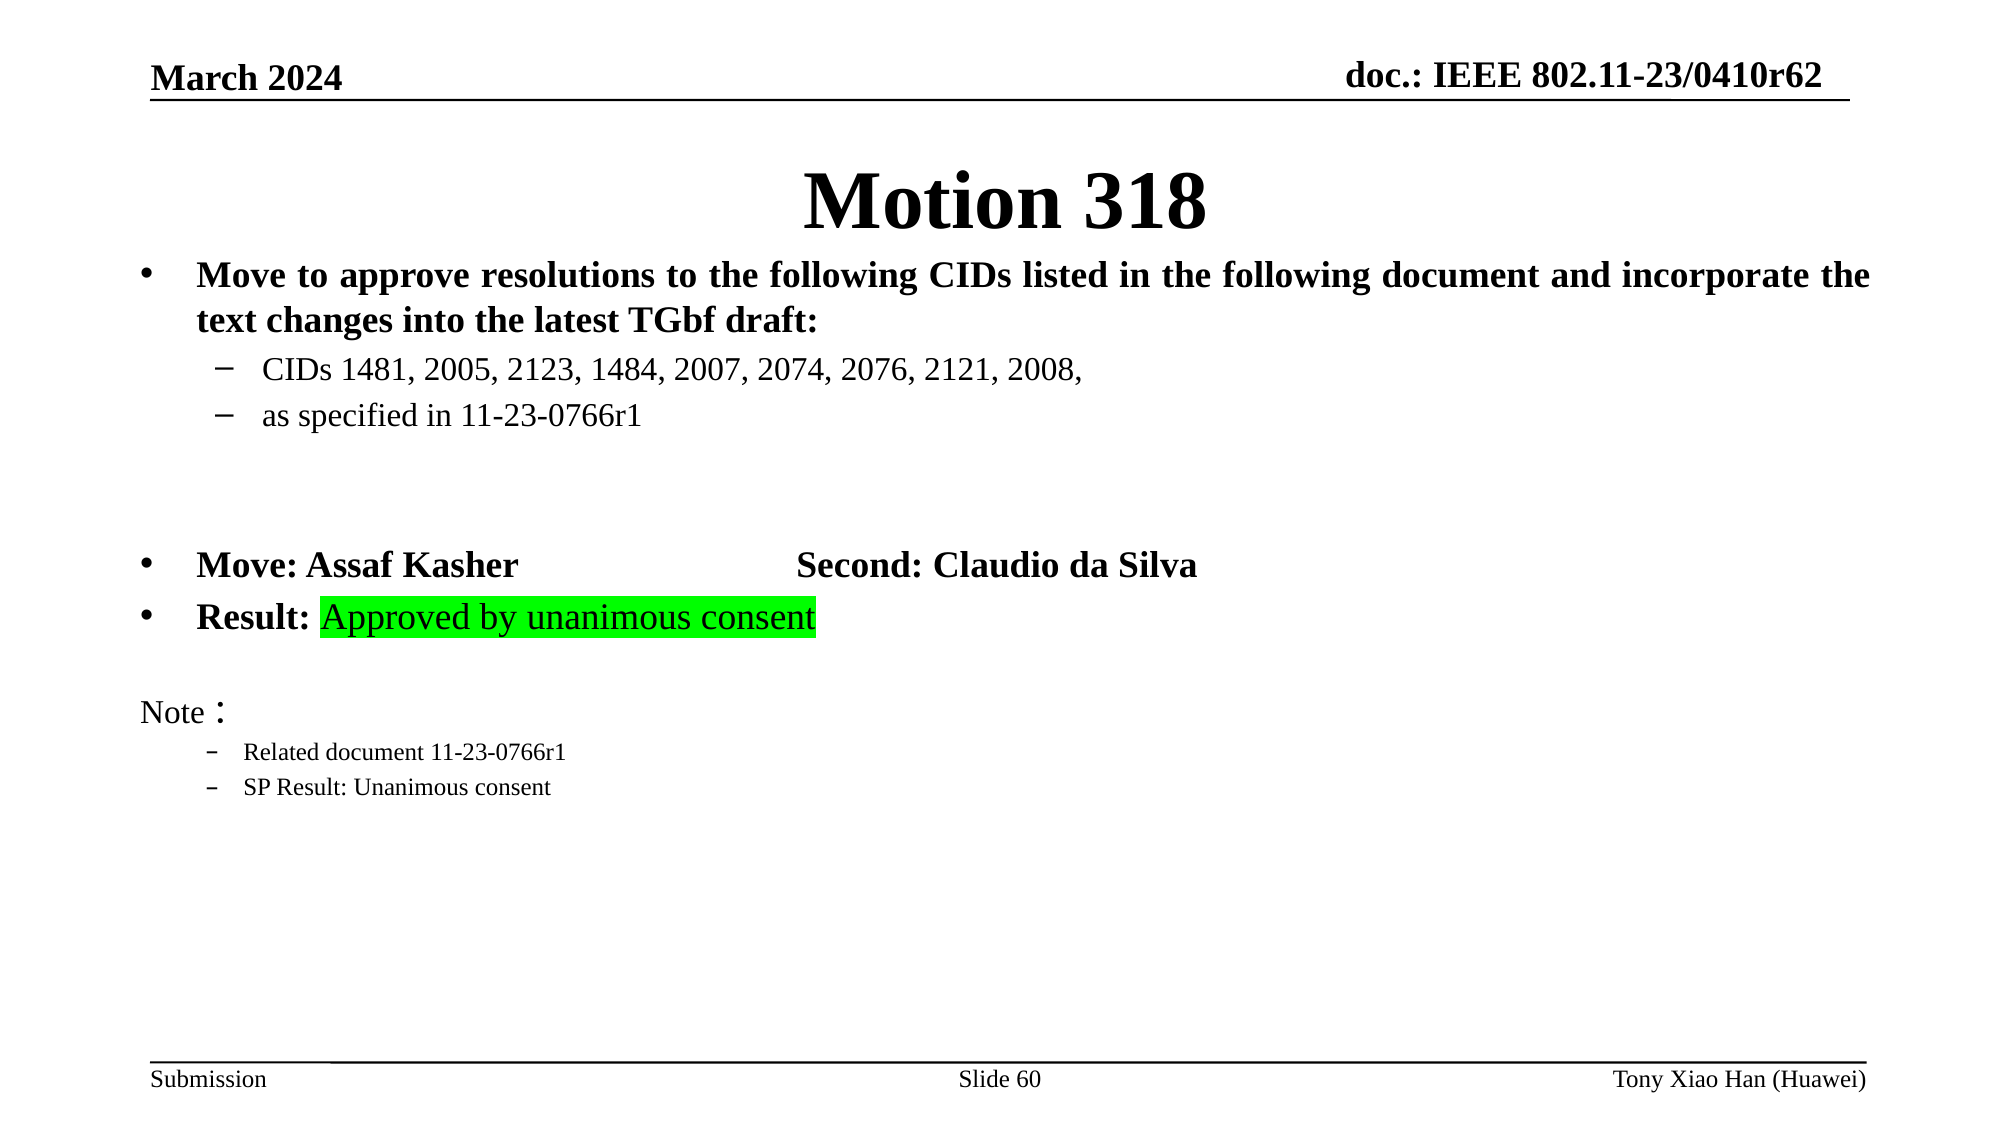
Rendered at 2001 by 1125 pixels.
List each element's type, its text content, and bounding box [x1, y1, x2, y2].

text_box Motion 318 [368, 137, 1644, 212]
text_box Move to approve resolutions to the following CIDs listed in the following document and incorporate the text changes into the latest TGbf draft: CIDs 1481, 2005, 2123, 1484, 2007, 2074, 2076, 2121, 2008, as specified in 11-23-0766r1 Move: Assaf Kasher Second: Claudio da Silva Result: Approved by unanimous consent Note： Related document 11-23-0766r1 SP Result: Unanimous consent [125, 212, 1888, 900]
